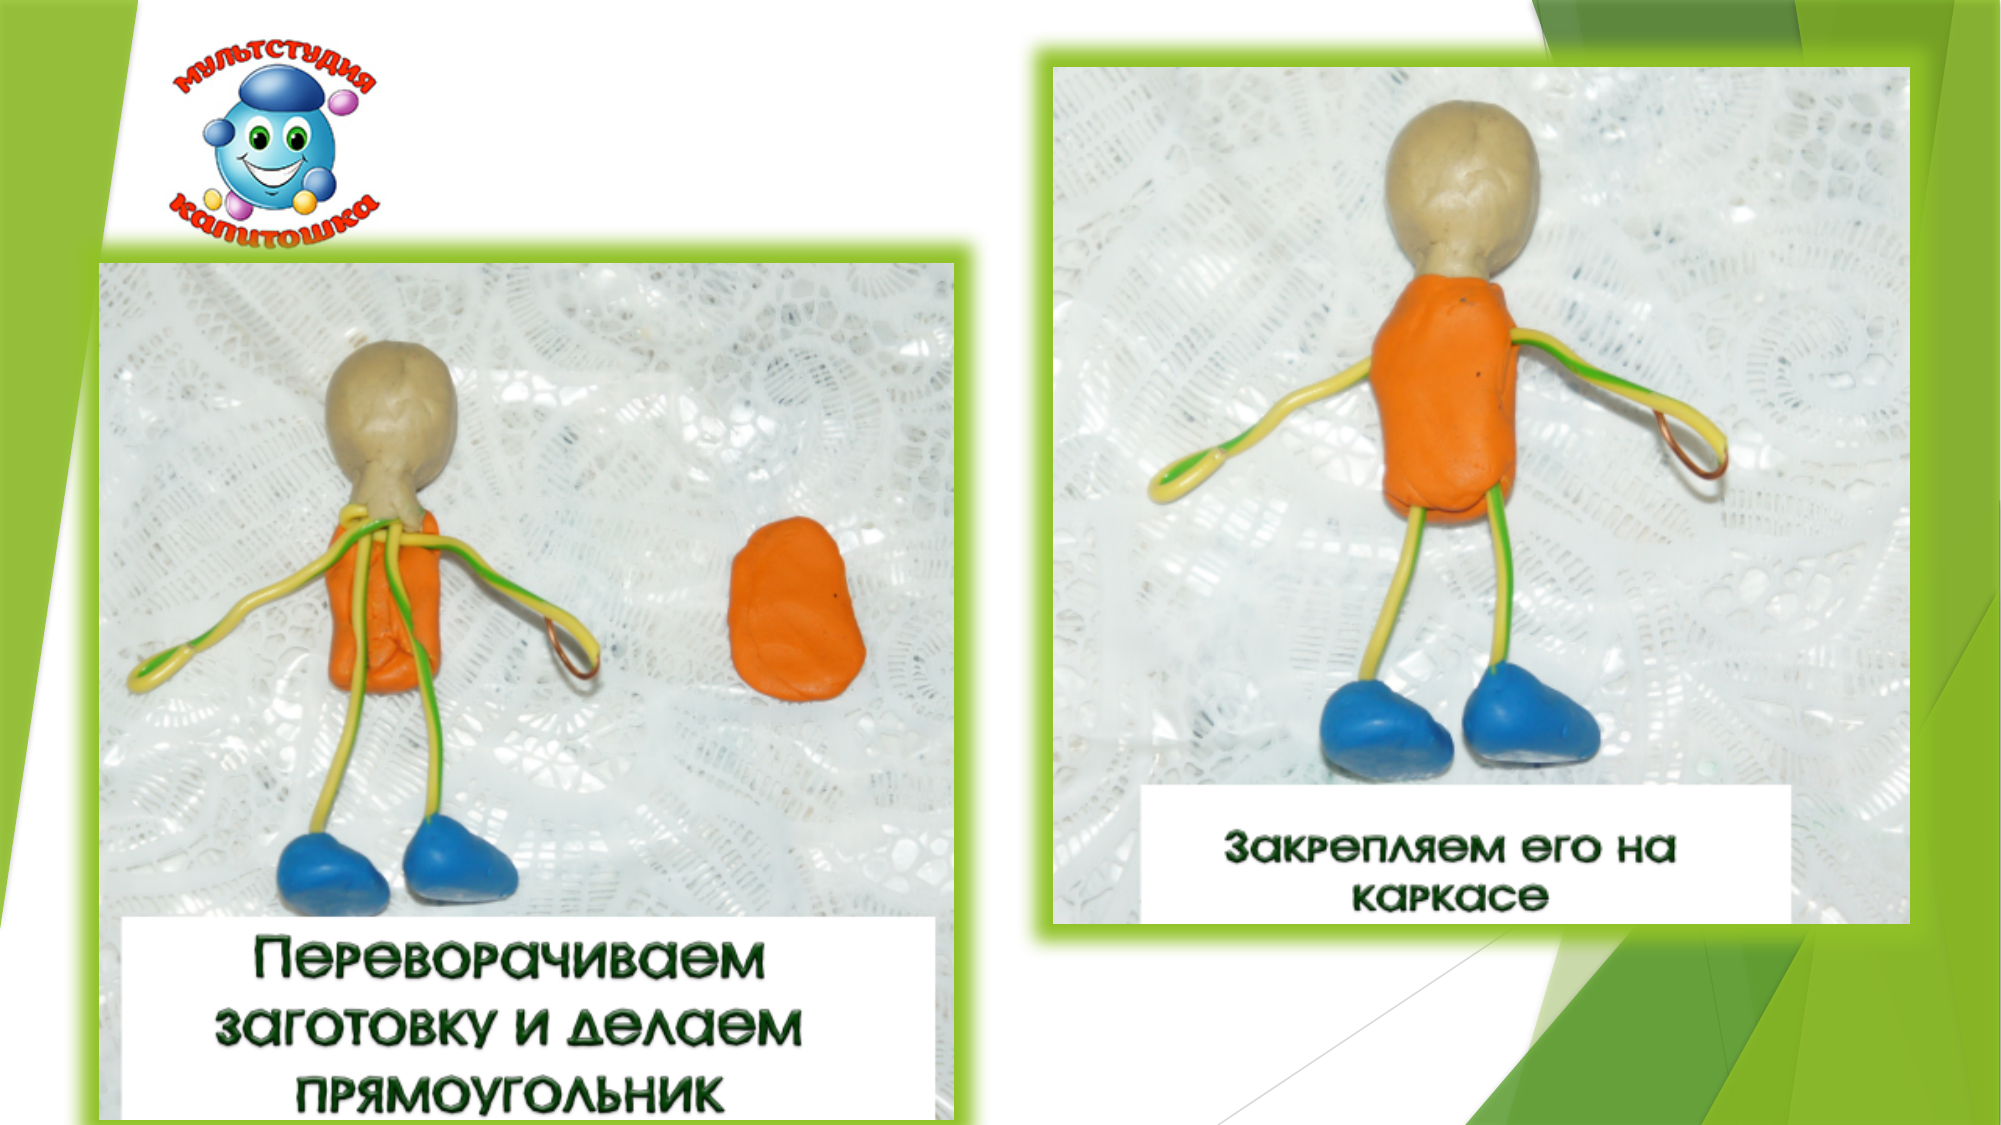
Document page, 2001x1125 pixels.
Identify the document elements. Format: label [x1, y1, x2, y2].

picture [99, 26, 955, 1120]
picture [1053, 66, 1911, 924]
